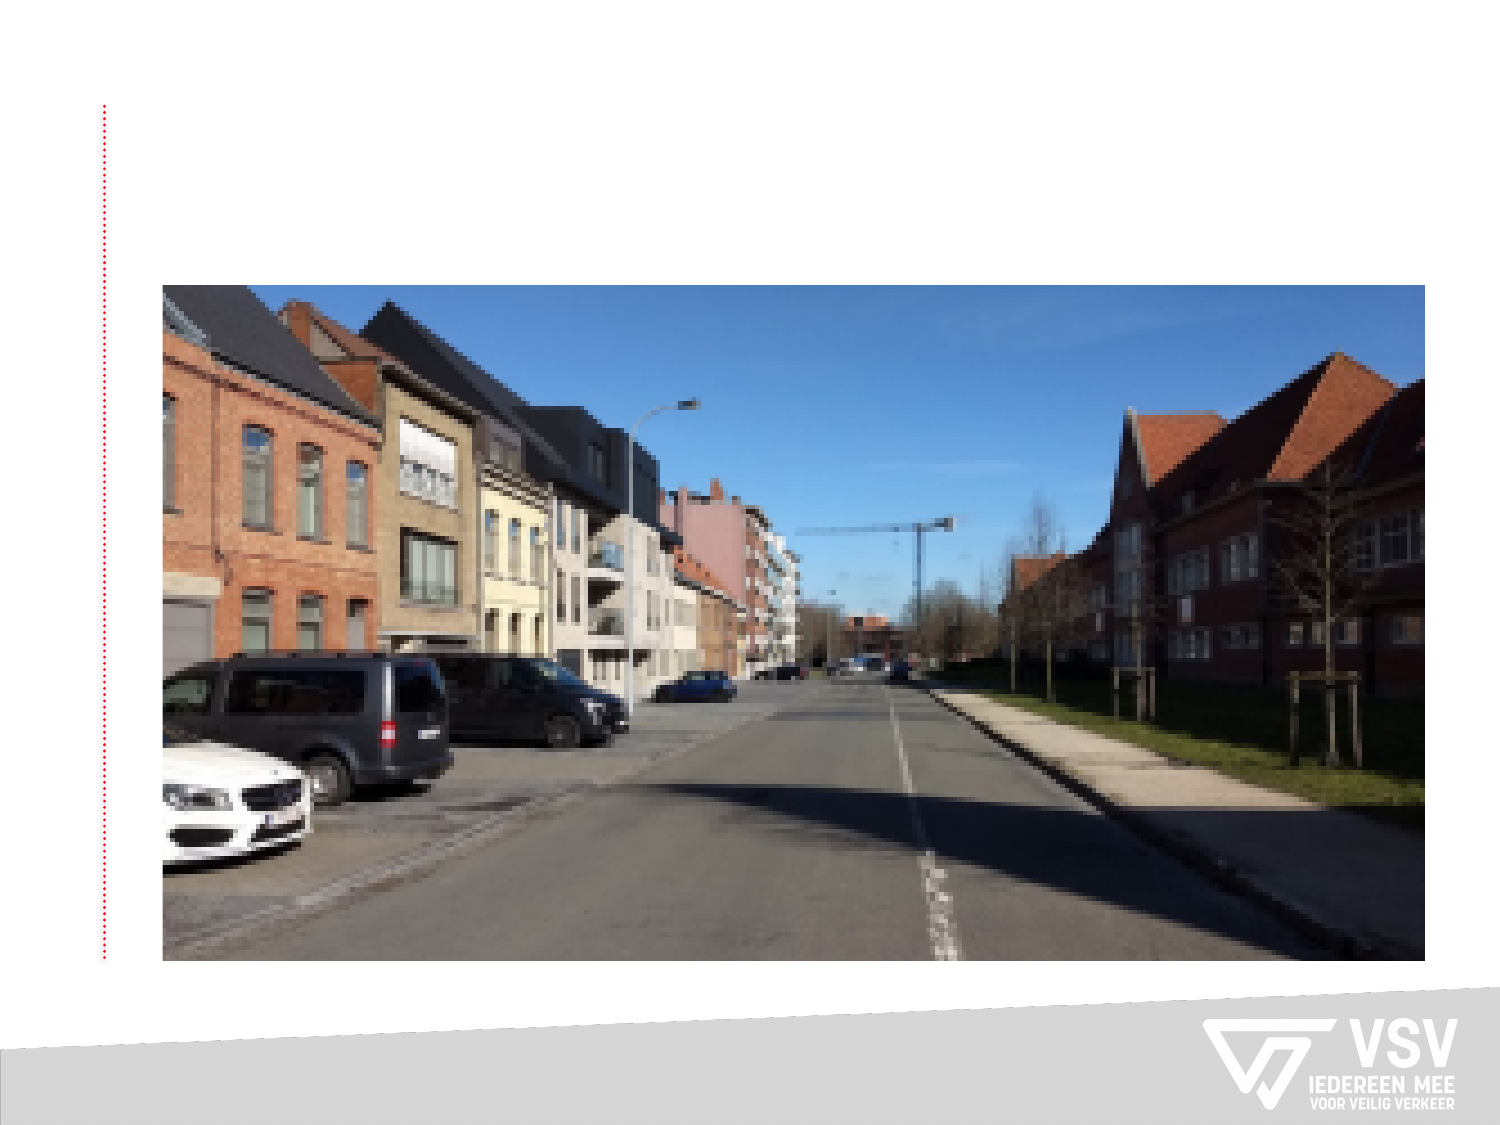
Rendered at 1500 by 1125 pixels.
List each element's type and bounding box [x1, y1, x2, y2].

picture [0, 987, 1500, 1125]
picture [162, 285, 1426, 961]
